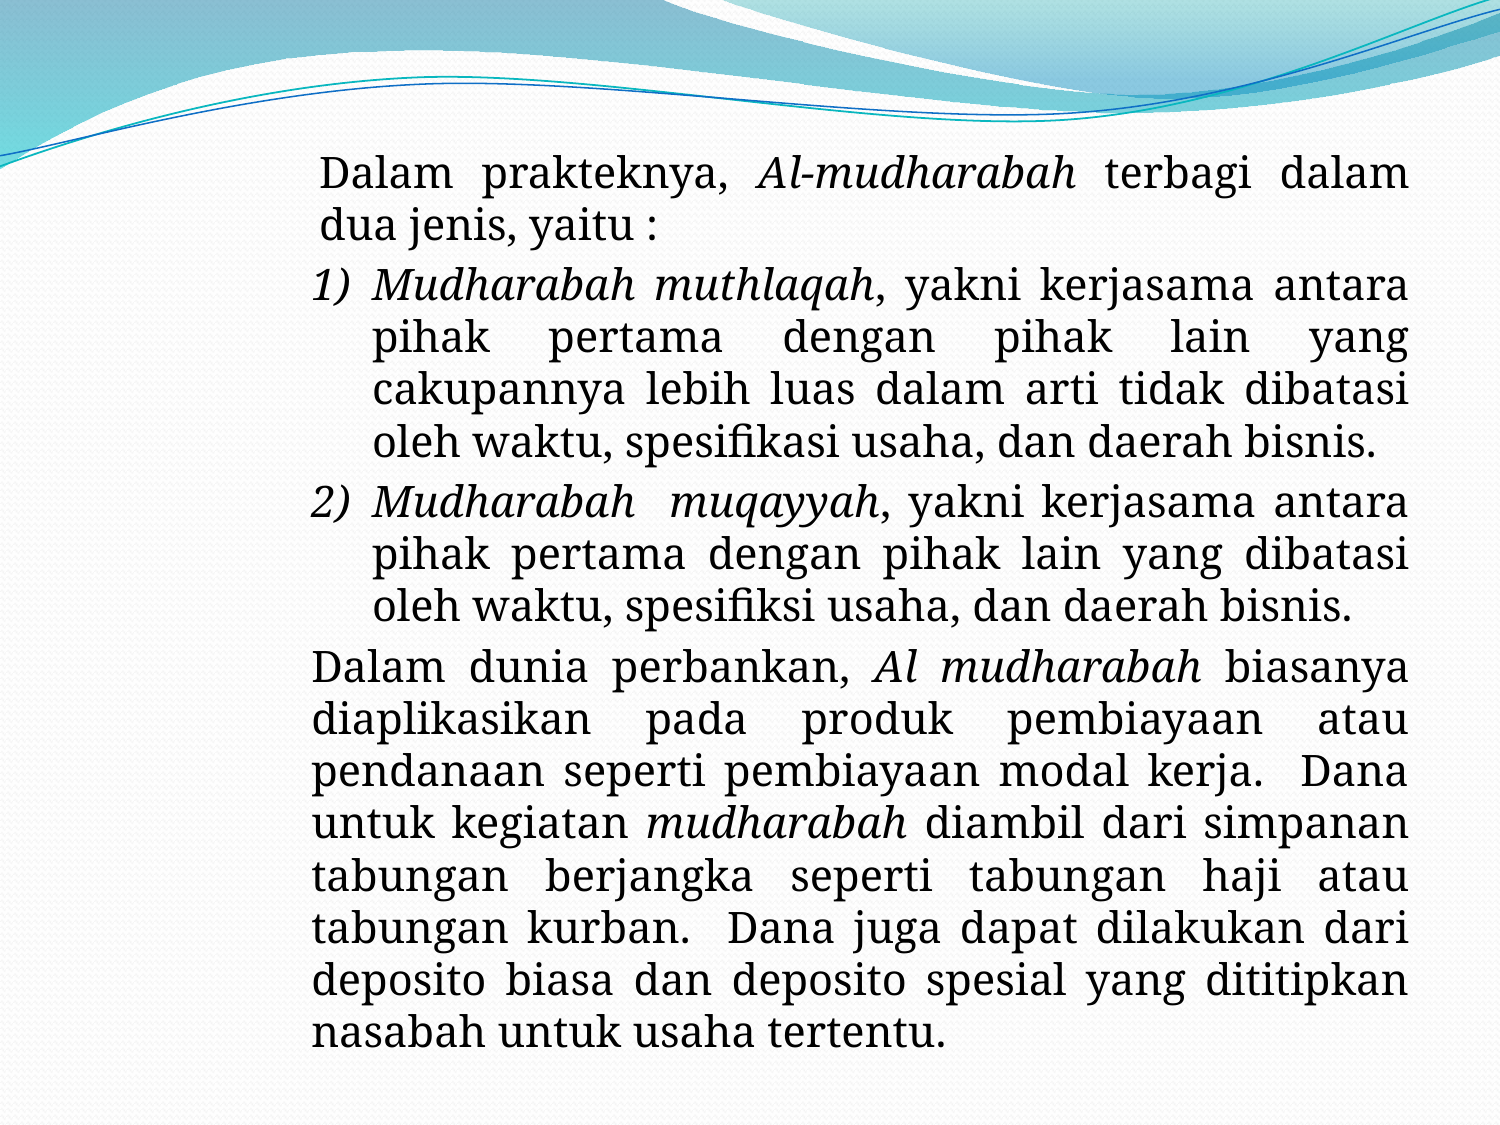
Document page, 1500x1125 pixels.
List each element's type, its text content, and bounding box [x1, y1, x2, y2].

list Dalam prakteknya, Al-mudharabah terbagi dalam dua jenis, yaitu : 1) Mudharabah muthlaqah, yakni kerjasama antara pihak pertama dengan pihak lain yang cakupannya lebih luas dalam arti tidak dibatasi oleh waktu, spesifikasi usaha, dan daerah bisnis. 2) Mudharabah muqayyah, yakni kerjasama antara pihak pertama dengan pihak lain yang dibatasi oleh waktu, spesifiksi usaha, dan daerah bisnis. Dalam dunia perbankan, Al mudharabah biasanya diaplikasikan pada produk pembiayaan atau pendanaan seperti pembiayaan modal kerja. Dana untuk kegiatan mudharabah diambil dari simpanan tabungan berjangka seperti tabungan haji atau tabungan kurban. Dana juga dapat dilakukan dari deposito biasa dan deposito spesial yang dititipkan nasabah untuk usaha tertentu. [75, 137, 1425, 1083]
